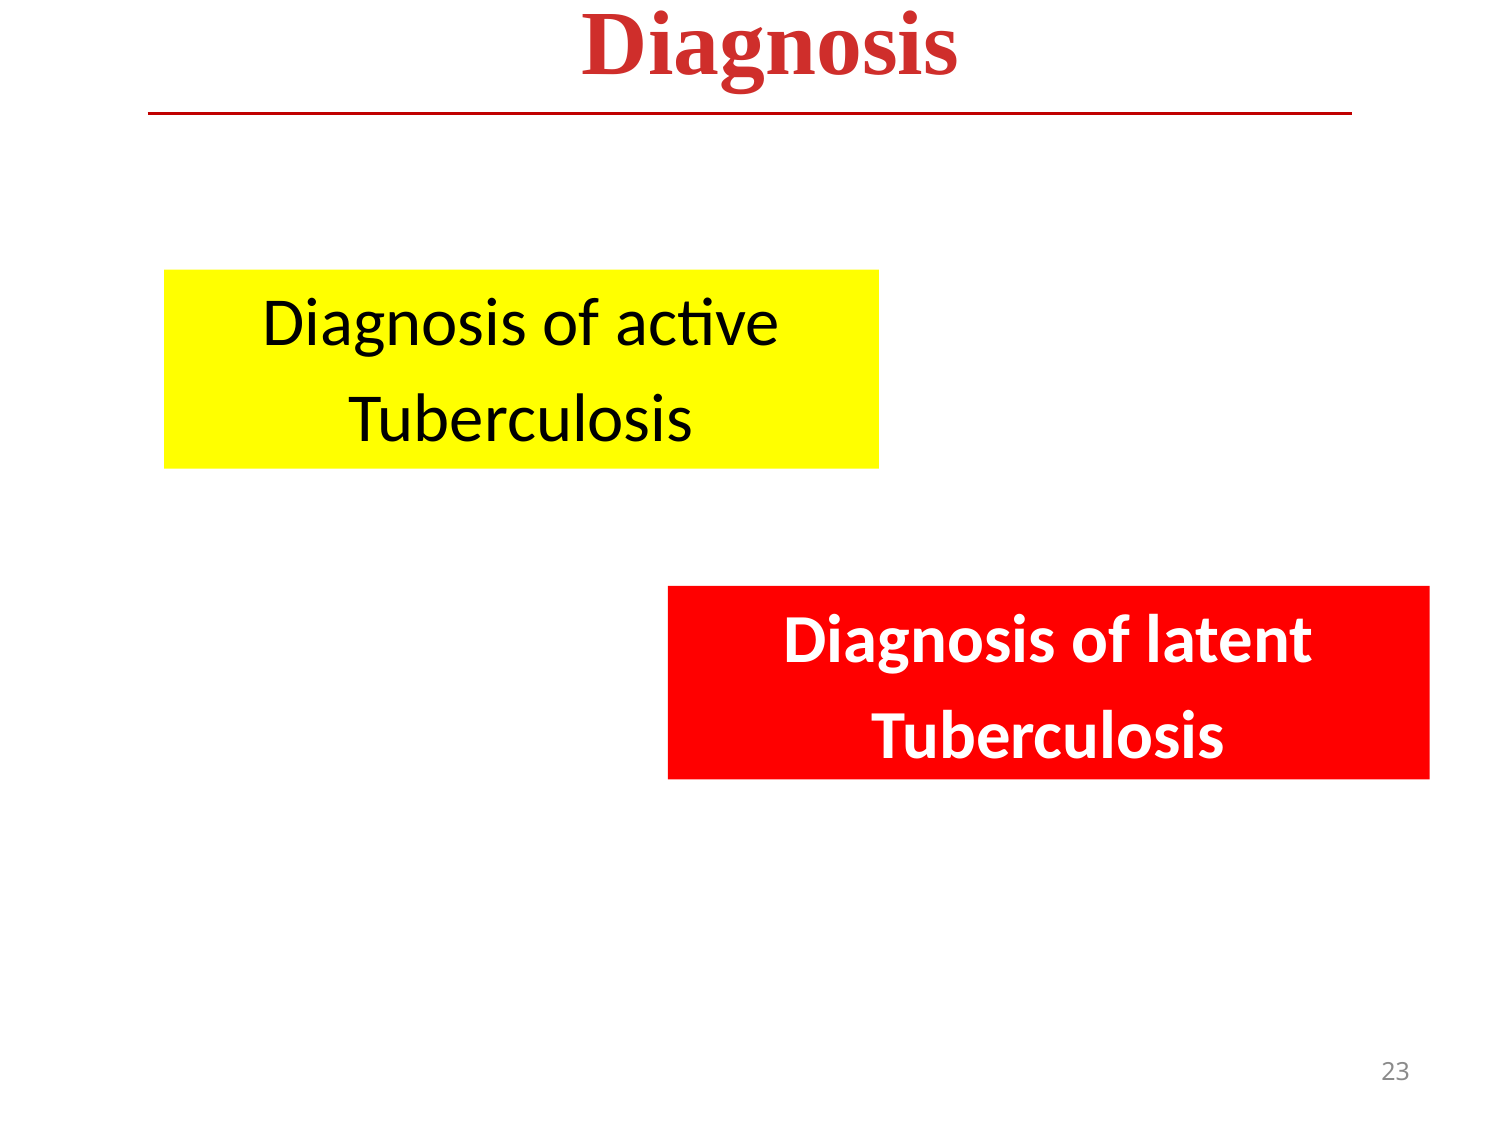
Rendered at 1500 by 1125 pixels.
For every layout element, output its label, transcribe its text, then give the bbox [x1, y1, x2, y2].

text_box Diagnosis [478, 0, 975, 101]
slide_number 23 [1074, 1042, 1425, 1103]
list Diagnosis of active Tuberculosis [164, 269, 879, 469]
text_box Diagnosis of latent Tuberculosis [667, 585, 1430, 780]
